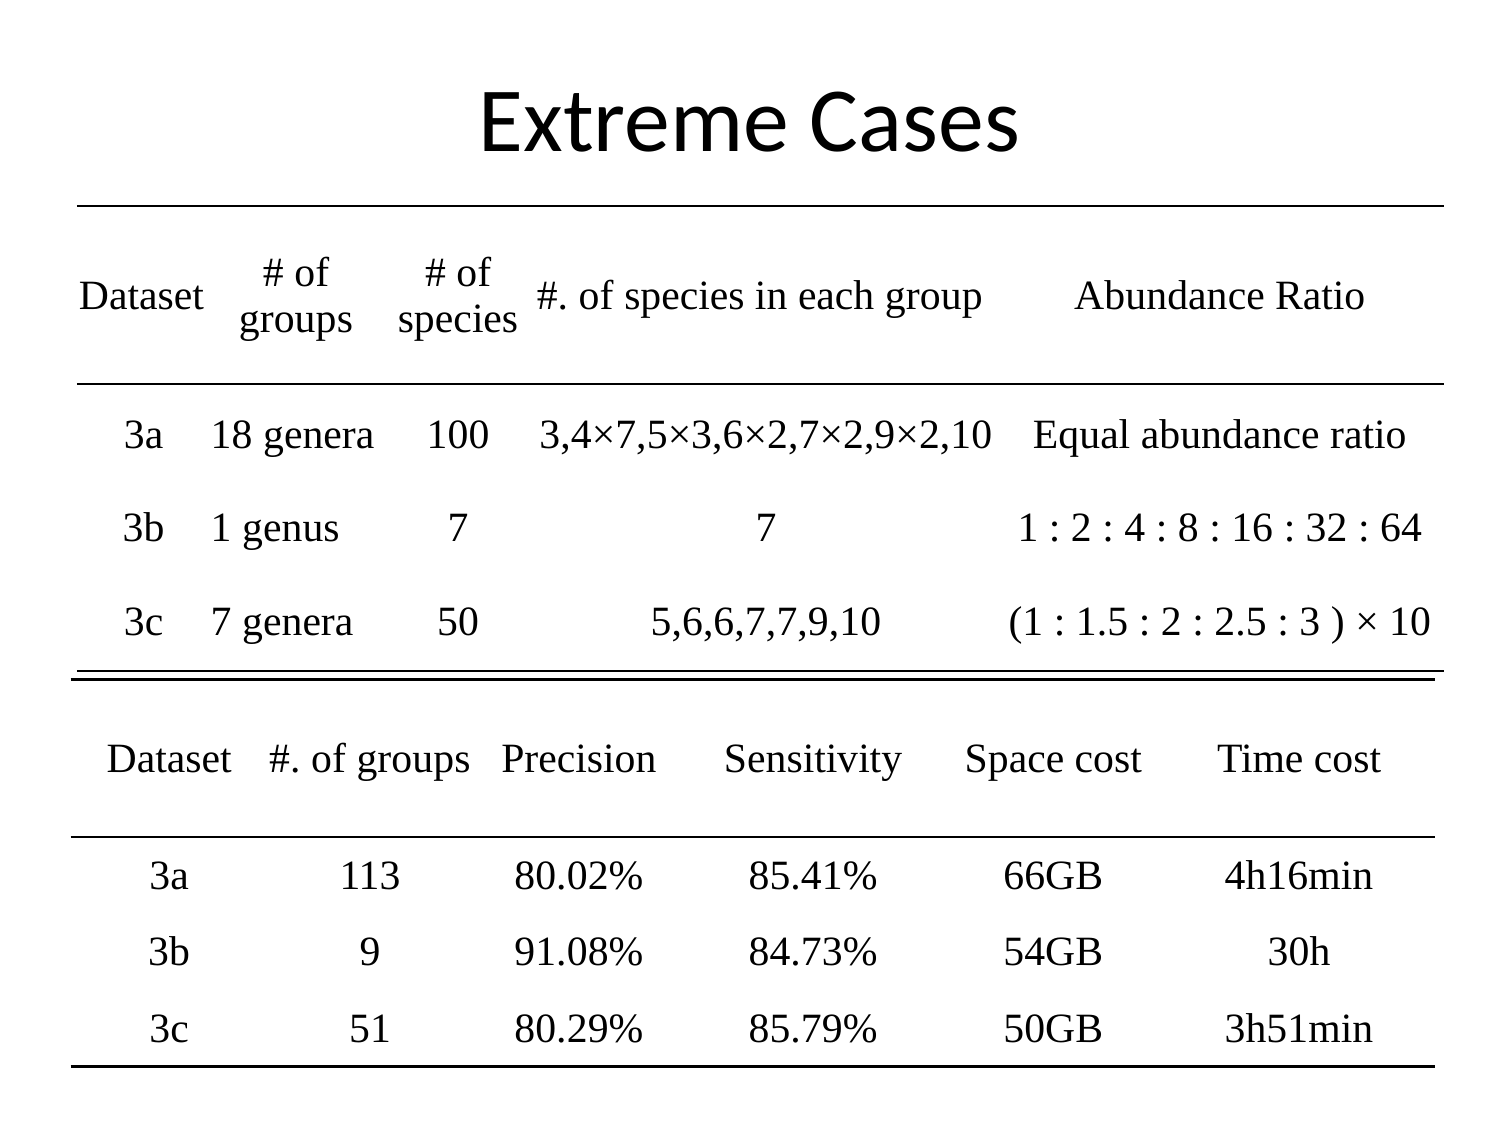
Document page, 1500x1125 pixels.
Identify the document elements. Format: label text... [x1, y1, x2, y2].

table_header #. of groups [266, 681, 473, 836]
table_cell 3b [77, 484, 209, 571]
table_cell 100 [381, 385, 535, 484]
table_cell 84.73% [683, 913, 943, 990]
table_cell 80.02% [473, 838, 683, 913]
table_header Dataset [71, 681, 266, 836]
table_cell 3c [71, 990, 266, 1065]
table_header Precision [473, 681, 683, 836]
table_cell 9 [266, 913, 473, 990]
table_cell 66GB [943, 838, 1163, 913]
table_cell 113 [266, 838, 473, 913]
table_header Sensitivity [683, 681, 943, 836]
table_cell 7 [381, 484, 535, 571]
table_cell 1 genus [209, 484, 381, 571]
table_cell 50GB [943, 990, 1163, 1065]
title Extreme Cases [75, 20, 1425, 208]
table_header # of species [381, 207, 535, 383]
table_cell Equal abundance ratio [995, 385, 1444, 484]
table_cell 85.41% [683, 838, 943, 913]
table_cell 3a [77, 385, 209, 484]
table_cell 51 [266, 990, 473, 1065]
table_header # of groups [209, 207, 381, 383]
table_cell 1 : 2 : 4 : 8 : 16 : 32 : 64 [995, 484, 1444, 571]
table_cell 50 [381, 571, 535, 670]
table_cell 18 genera [209, 385, 381, 484]
table_header #. of species in each group [535, 207, 995, 383]
table_cell 54GB [943, 913, 1163, 990]
table_cell 4h16min [1163, 838, 1435, 913]
table_header Time cost [1163, 681, 1435, 836]
table_cell 5,6,6,7,7,9,10 [535, 571, 995, 670]
table_cell 3a [71, 838, 266, 913]
table_cell 7 genera [209, 571, 381, 670]
table_cell (1 : 1.5 : 2 : 2.5 : 3 ) × 10 [995, 571, 1444, 670]
table_header Abundance Ratio [995, 207, 1444, 383]
table_cell 91.08% [473, 913, 683, 990]
table_cell 30h [1163, 913, 1435, 990]
table_cell 85.79% [683, 990, 943, 1065]
table_cell 7 [535, 484, 995, 571]
table_cell 3c [77, 571, 209, 670]
table_header Space cost [943, 681, 1163, 836]
table_cell 3,4×7,5×3,6×2,7×2,9×2,10 [535, 385, 995, 484]
table_cell 80.29% [473, 990, 683, 1065]
table_cell 3b [71, 913, 266, 990]
table_header Dataset [77, 207, 209, 383]
table_cell 3h51min [1163, 990, 1435, 1065]
